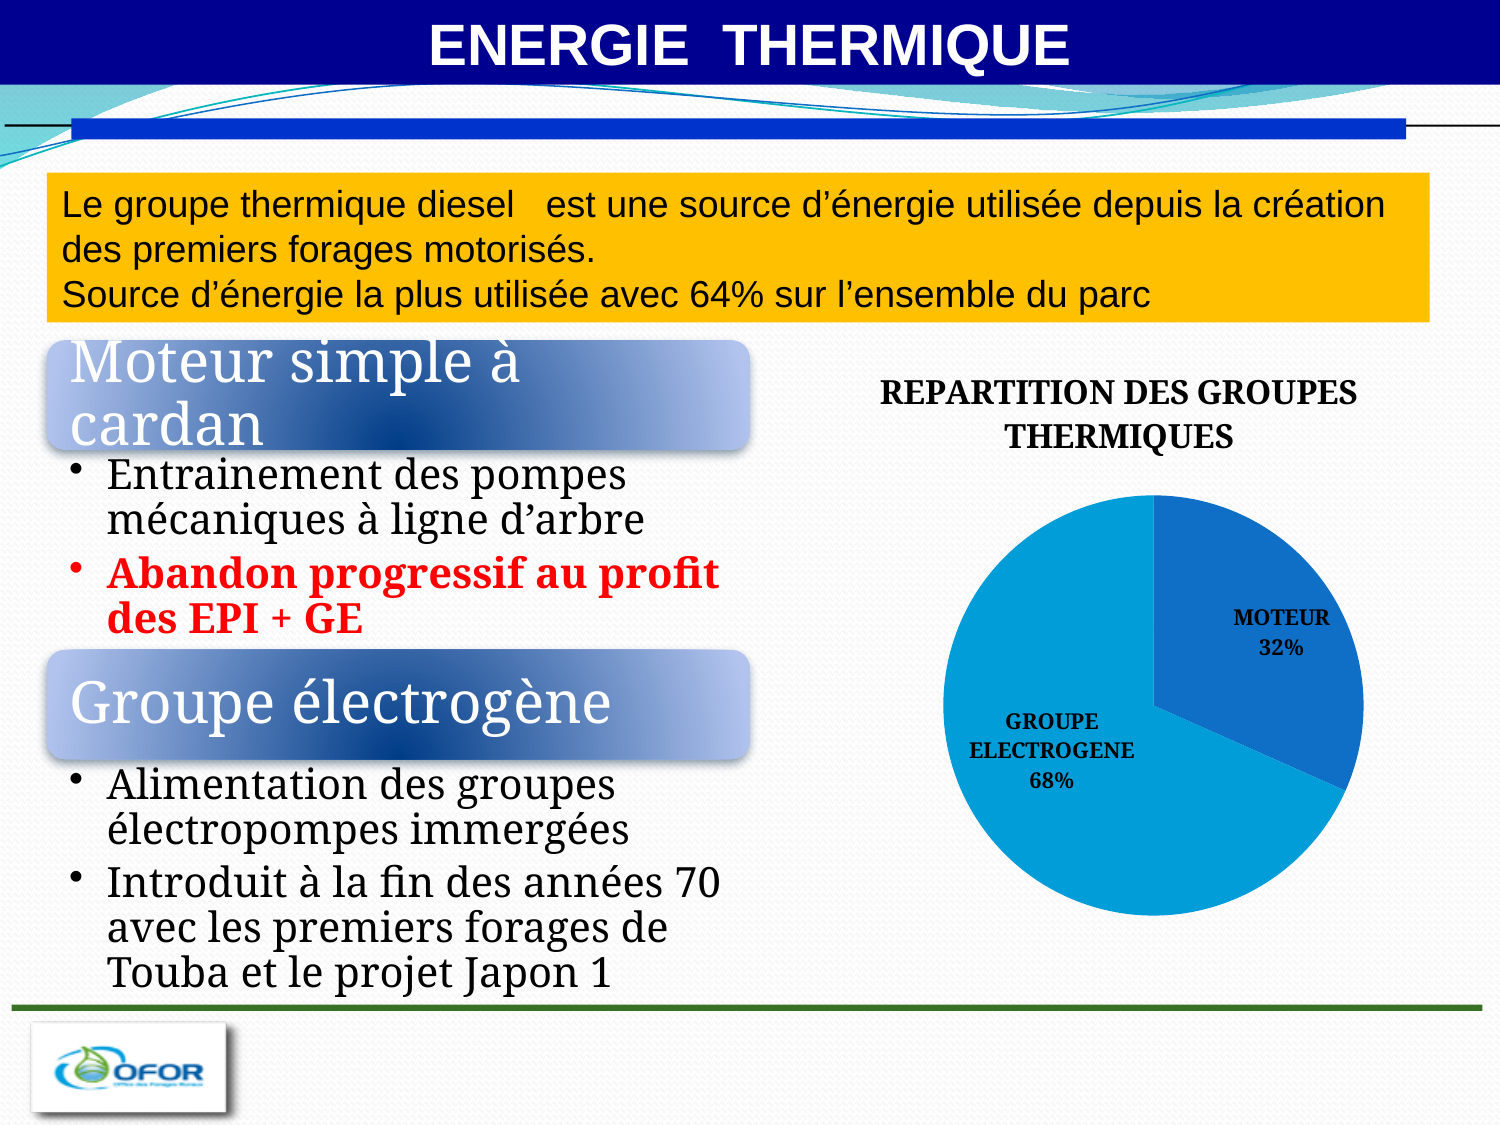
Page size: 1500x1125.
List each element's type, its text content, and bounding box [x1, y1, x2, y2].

chart [761, 339, 1477, 973]
picture [23, 1019, 247, 1125]
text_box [46, 339, 751, 1007]
text_box ENERGIE THERMIQUE [0, 0, 1500, 85]
text_box Le groupe thermique diesel est une source d’énergie utilisée depuis la création des premiers forages motorisés. Source d’énergie la plus utilisée avec 64% sur l’ensemble du parc [46, 172, 1430, 323]
